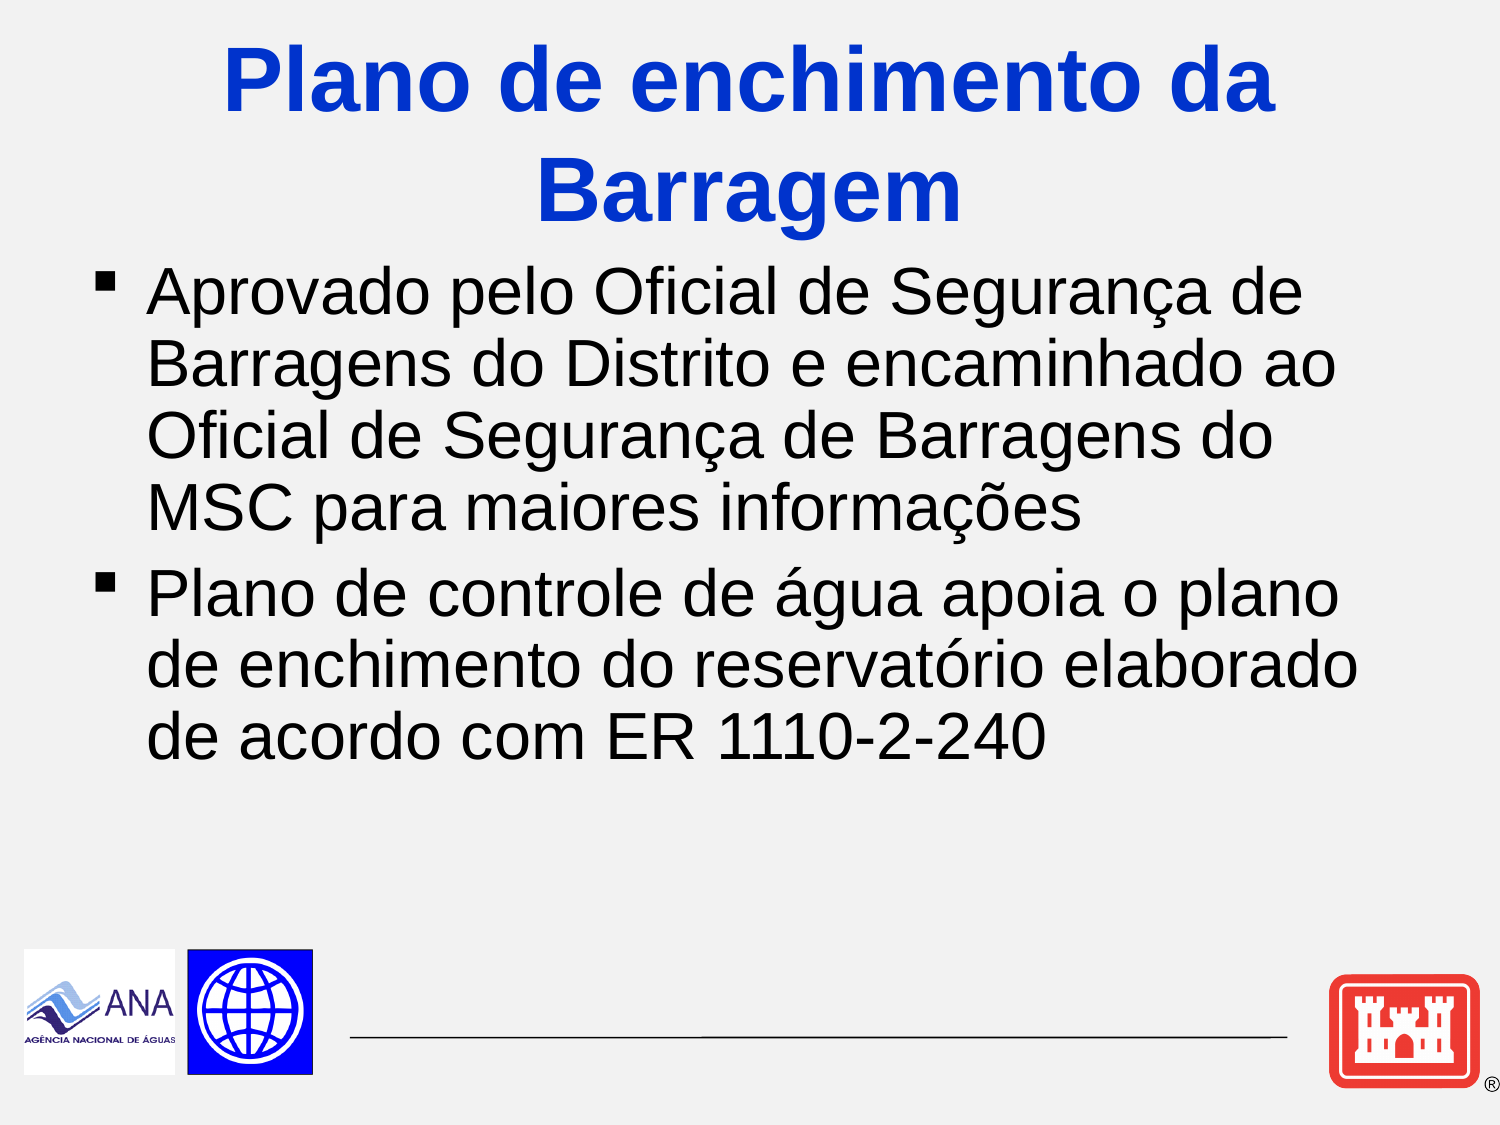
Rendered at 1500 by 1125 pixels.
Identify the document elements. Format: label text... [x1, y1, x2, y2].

title Plano de enchimento da Barragem [74, 47, 1426, 213]
picture [187, 1026, 313, 1075]
picture [1329, 974, 1500, 1092]
list Aprovado pelo Oficial de Segurança de Barragens do Distrito e encaminhado ao Oficial de Segurança de Barragens do MSC para maiores informações Plano de controle de água apoia o plano de enchimento do reservatório elaborado de acordo com ER 1110-2-240 [74, 249, 1438, 1026]
picture [24, 949, 175, 1075]
